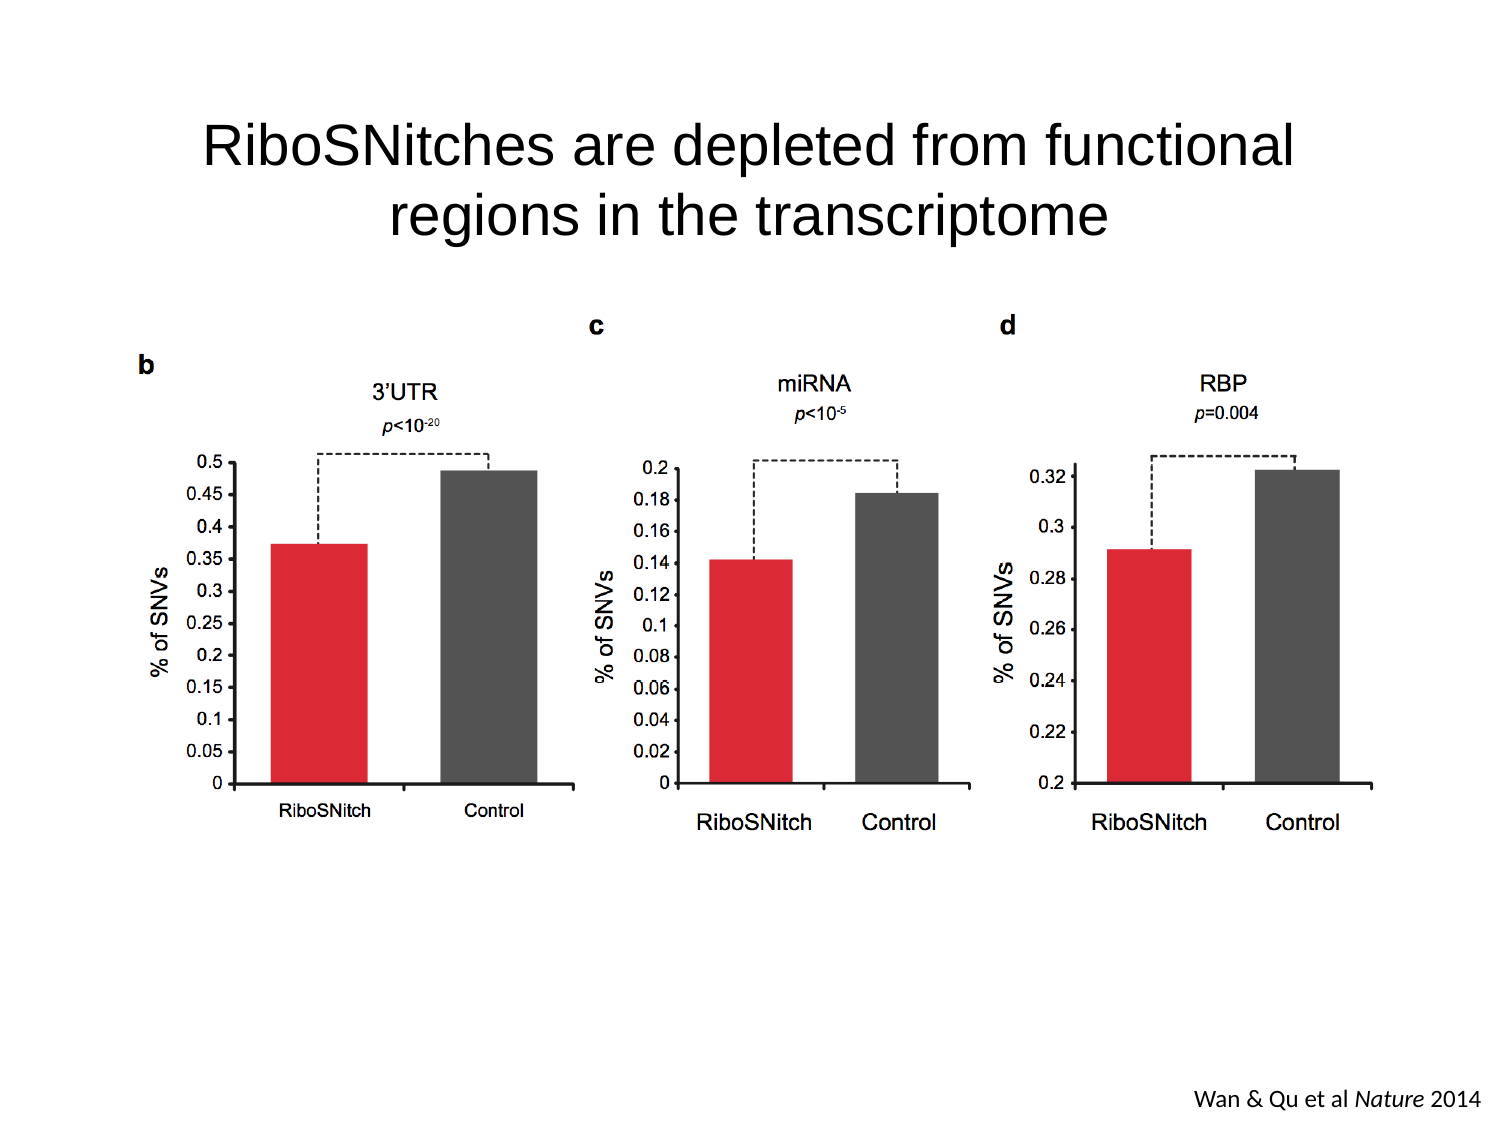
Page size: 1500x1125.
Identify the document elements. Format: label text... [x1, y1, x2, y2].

text_box RiboSNitches are depleted from functional regions in the transcriptome [174, 99, 1325, 255]
text_box Wan & Qu et al Nature 2014 [1179, 1074, 1497, 1120]
picture [115, 305, 1387, 863]
